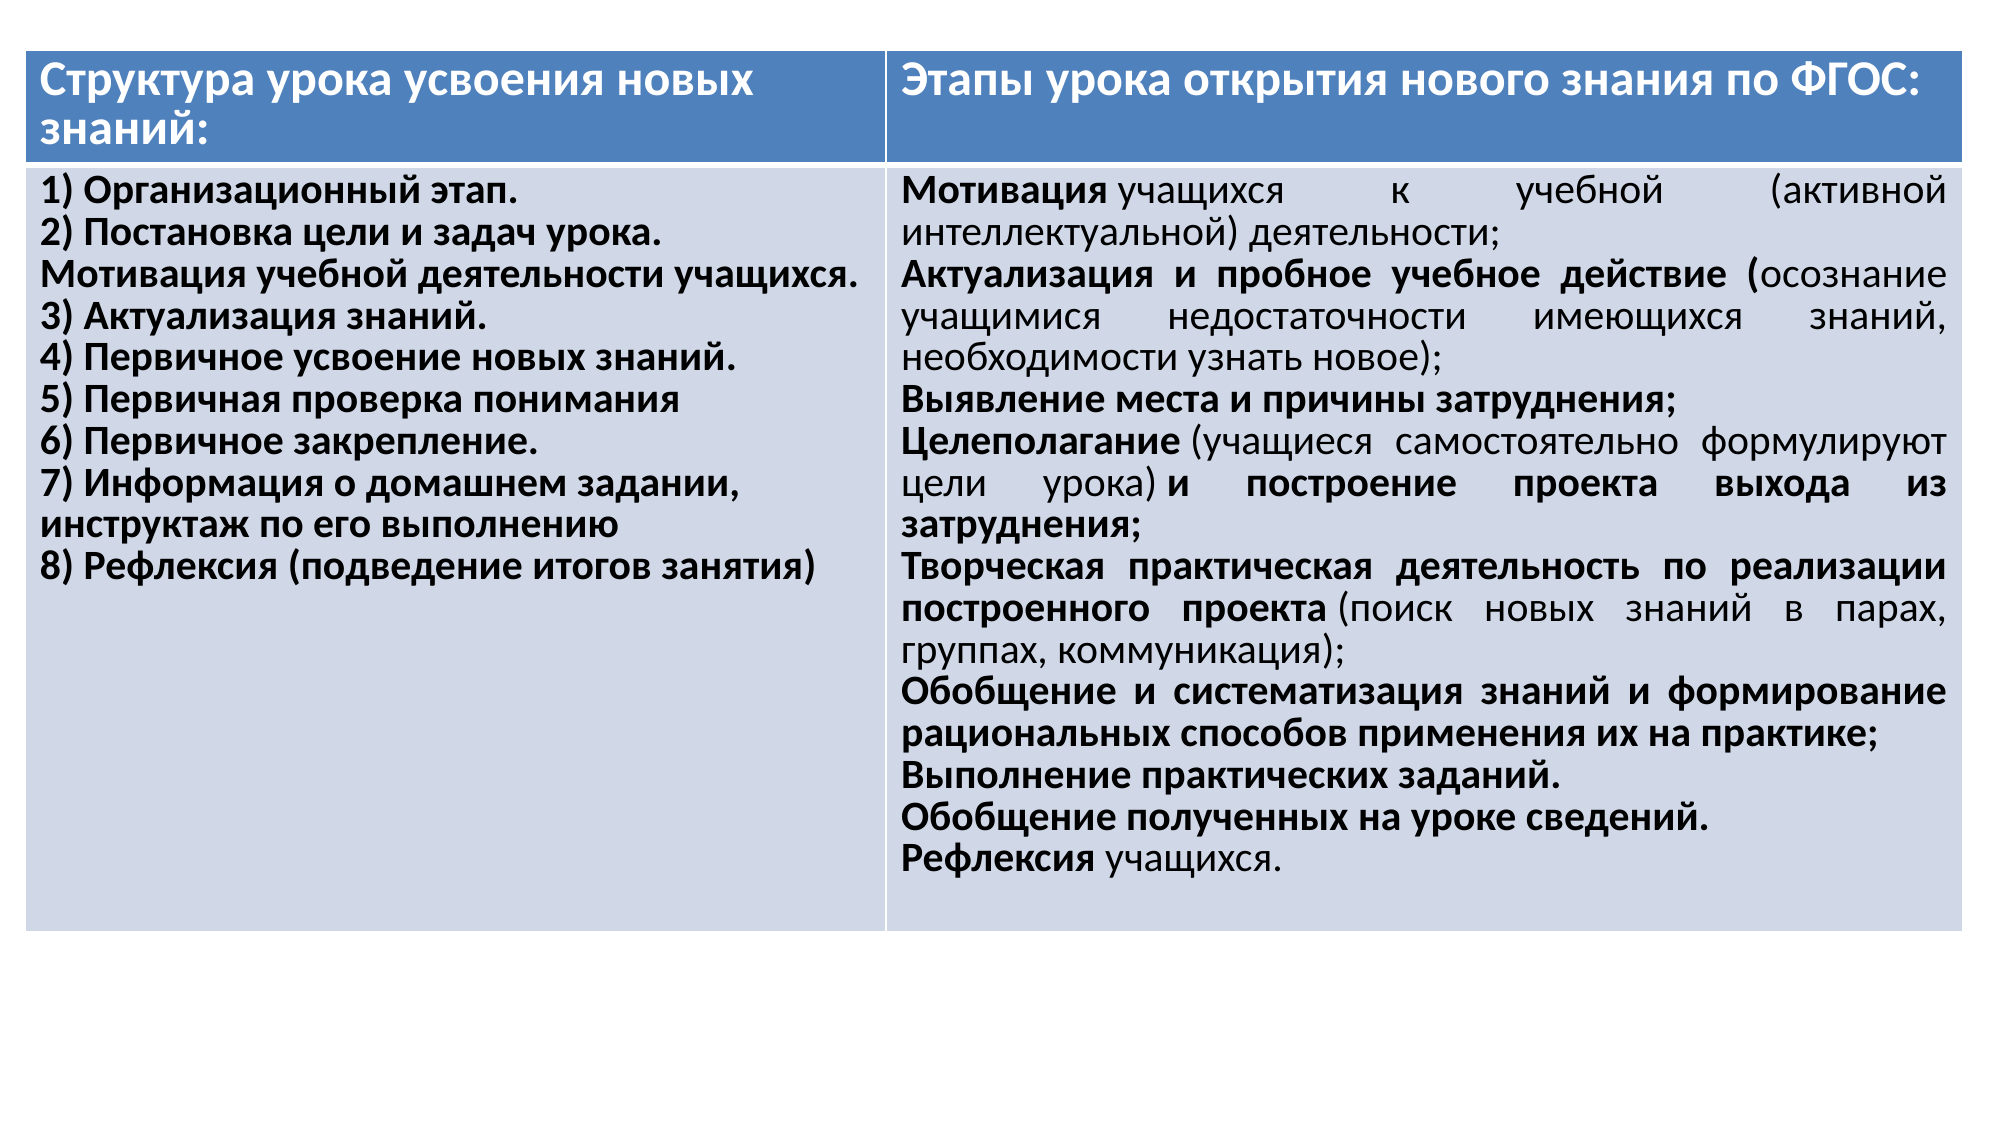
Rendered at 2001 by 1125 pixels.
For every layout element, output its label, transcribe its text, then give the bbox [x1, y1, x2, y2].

table_cell Мотивация учащихся к учебной (активной интеллектуальной) деятельности; Актуализация и пробное учебное действие (осознание учащимися недостаточности имеющихся знаний, необходимости узнать новое); Выявление места и причины затруднения; Целеполагание (учащиеся самостоятельно формулируют цели урока) и построение проекта выхода из затруднения; Творческая практическая деятельность по реализации построенного проекта (поиск новых знаний в парах, группах, коммуникация); Обобщение и систематизация знаний и формирование рациональных способов применения их на практике; Выполнение практических заданий. Обобщение полученных на уроке сведений. Рефлексия учащихся. [887, 168, 1962, 931]
table_header Этапы урока открытия нового знания по ФГОС: [887, 51, 1962, 162]
table_header Структура урока усвоения новых знаний: [26, 51, 885, 162]
table_cell 1) Организационный этап. 2) Постановка цели и задач урока. Мотивация учебной деятельности учащихся. 3) Актуализация знаний. 4) Первичное усвоение новых знаний. 5) Первичная проверка понимания 6) Первичное закрепление. 7) Информация о домашнем задании, инструктаж по его выполнению 8) Рефлексия (подведение итогов занятия) [26, 168, 885, 931]
